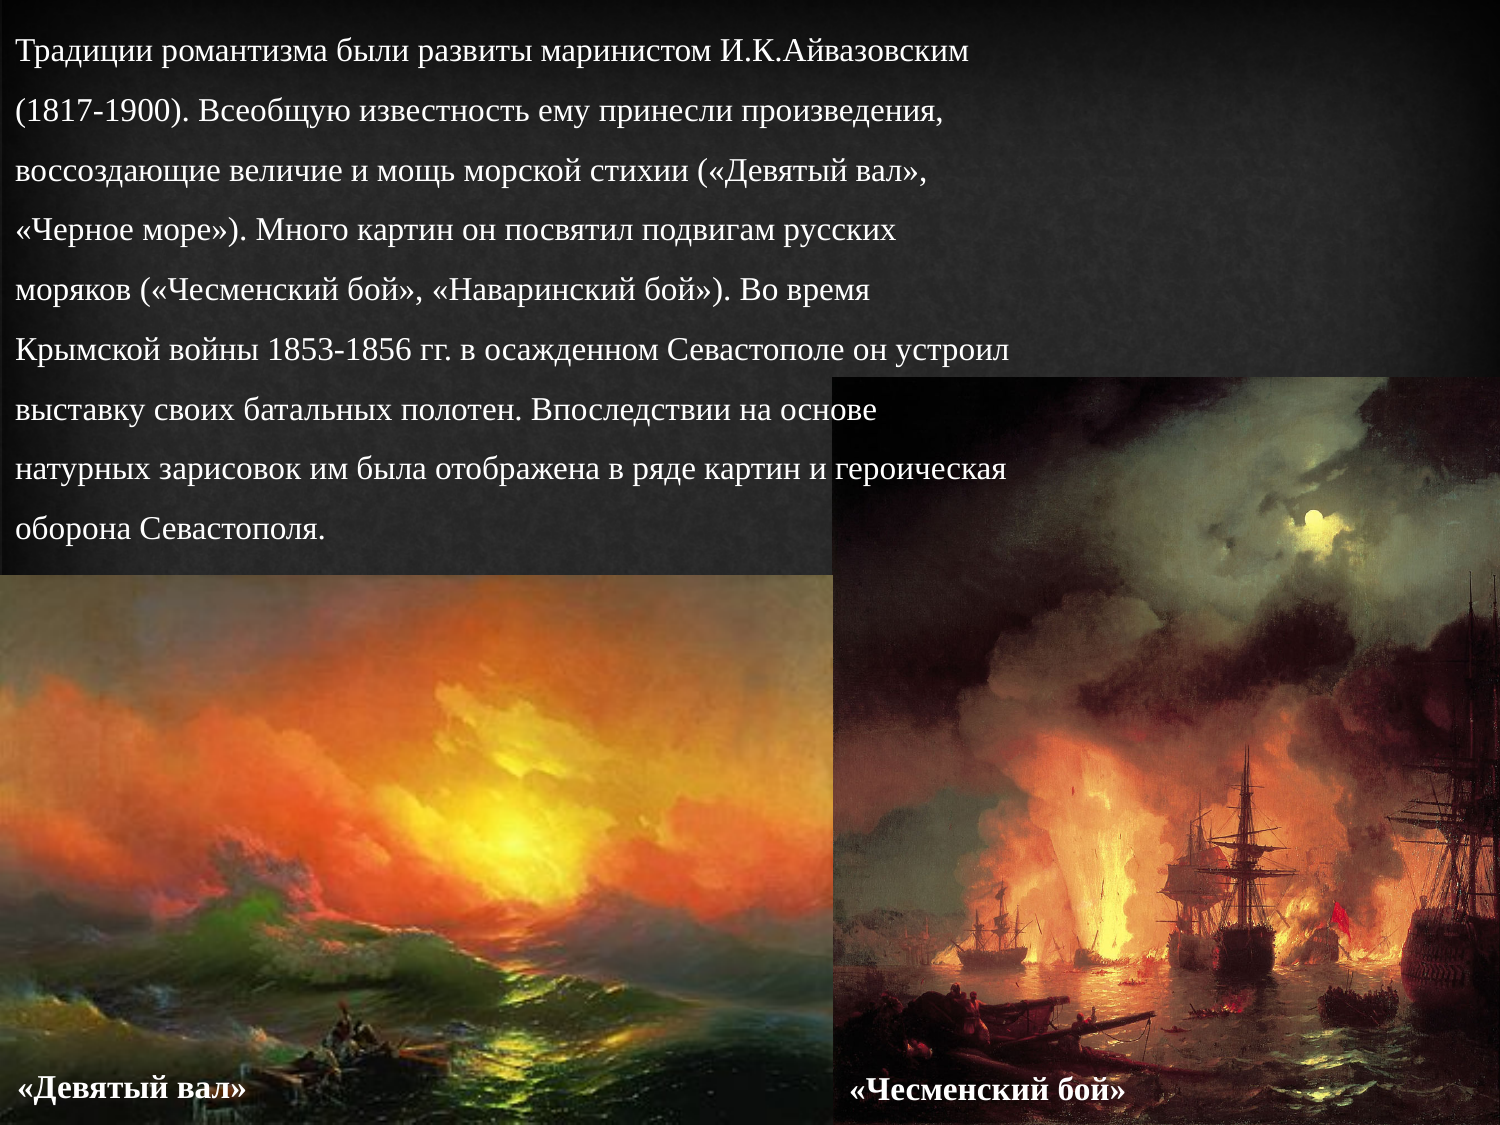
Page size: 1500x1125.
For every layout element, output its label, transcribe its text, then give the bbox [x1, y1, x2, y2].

picture [0, 377, 1500, 1125]
list Традиции романтизма были развиты маринистом И.К.Айвазовским (1817-1900). Всеобщую известность ему принесли произведения, воссоздающие величие и мощь морской стихии («Девятый вал», «Черное море»). Много картин он посвятил подвигам русских моряков («Чесменский бой», «Наваринский бой»). Во время Крымской войны 1853-1856 гг. в осажденном Севастополе он устроил выставку своих батальных полотен. Впоследствии на основе натурных зарисовок им была отображена в ряде картин и героическая оборона Севастополя. [0, 0, 1030, 575]
